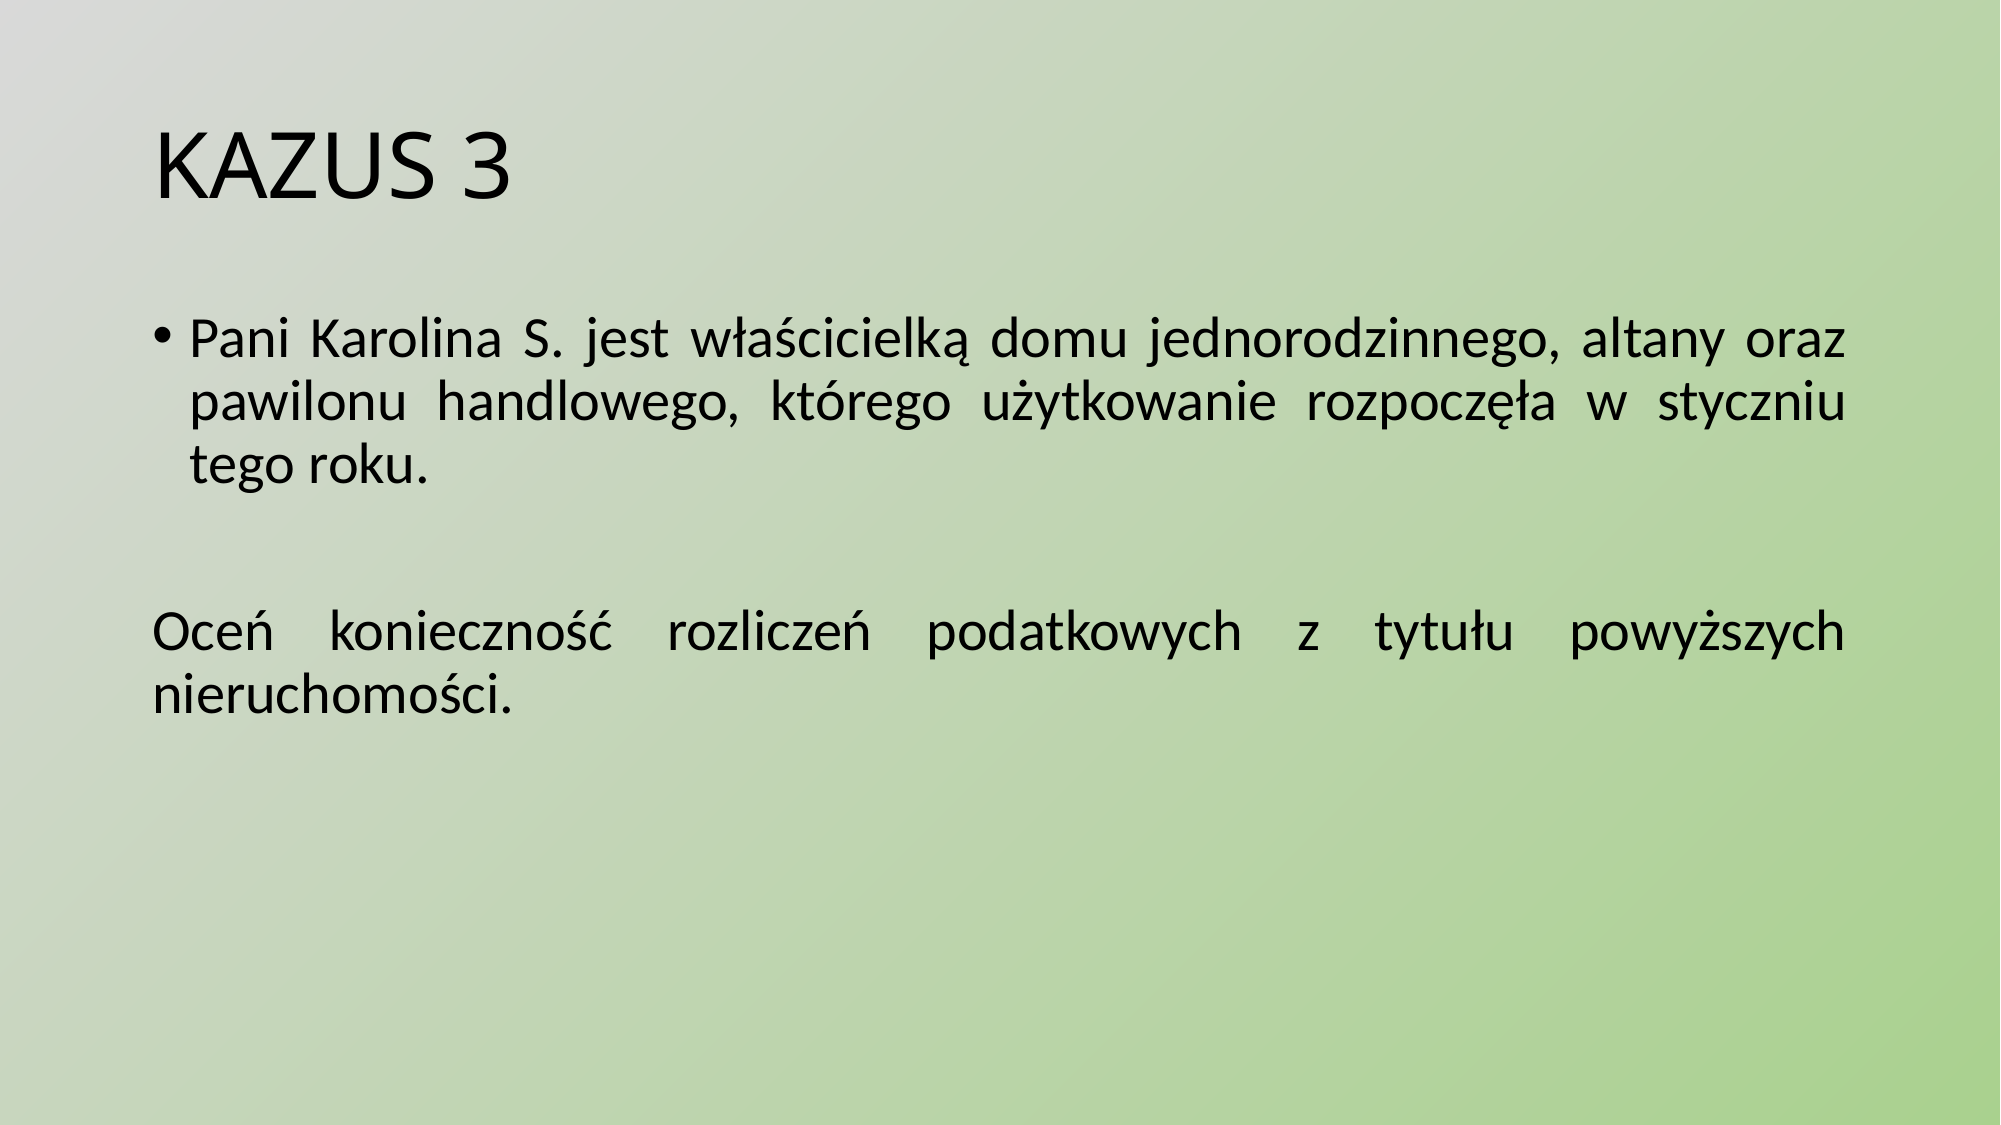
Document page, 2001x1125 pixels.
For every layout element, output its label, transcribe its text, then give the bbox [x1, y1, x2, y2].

list Pani Karolina S. jest właścicielką domu jednorodzinnego, altany oraz pawilonu handlowego, którego użytkowanie rozpoczęła w styczniu tego roku. Oceń konieczność rozliczeń podatkowych z tytułu powyższych nieruchomości. [137, 299, 1863, 1014]
title KAZUS 3 [137, 59, 1863, 278]
